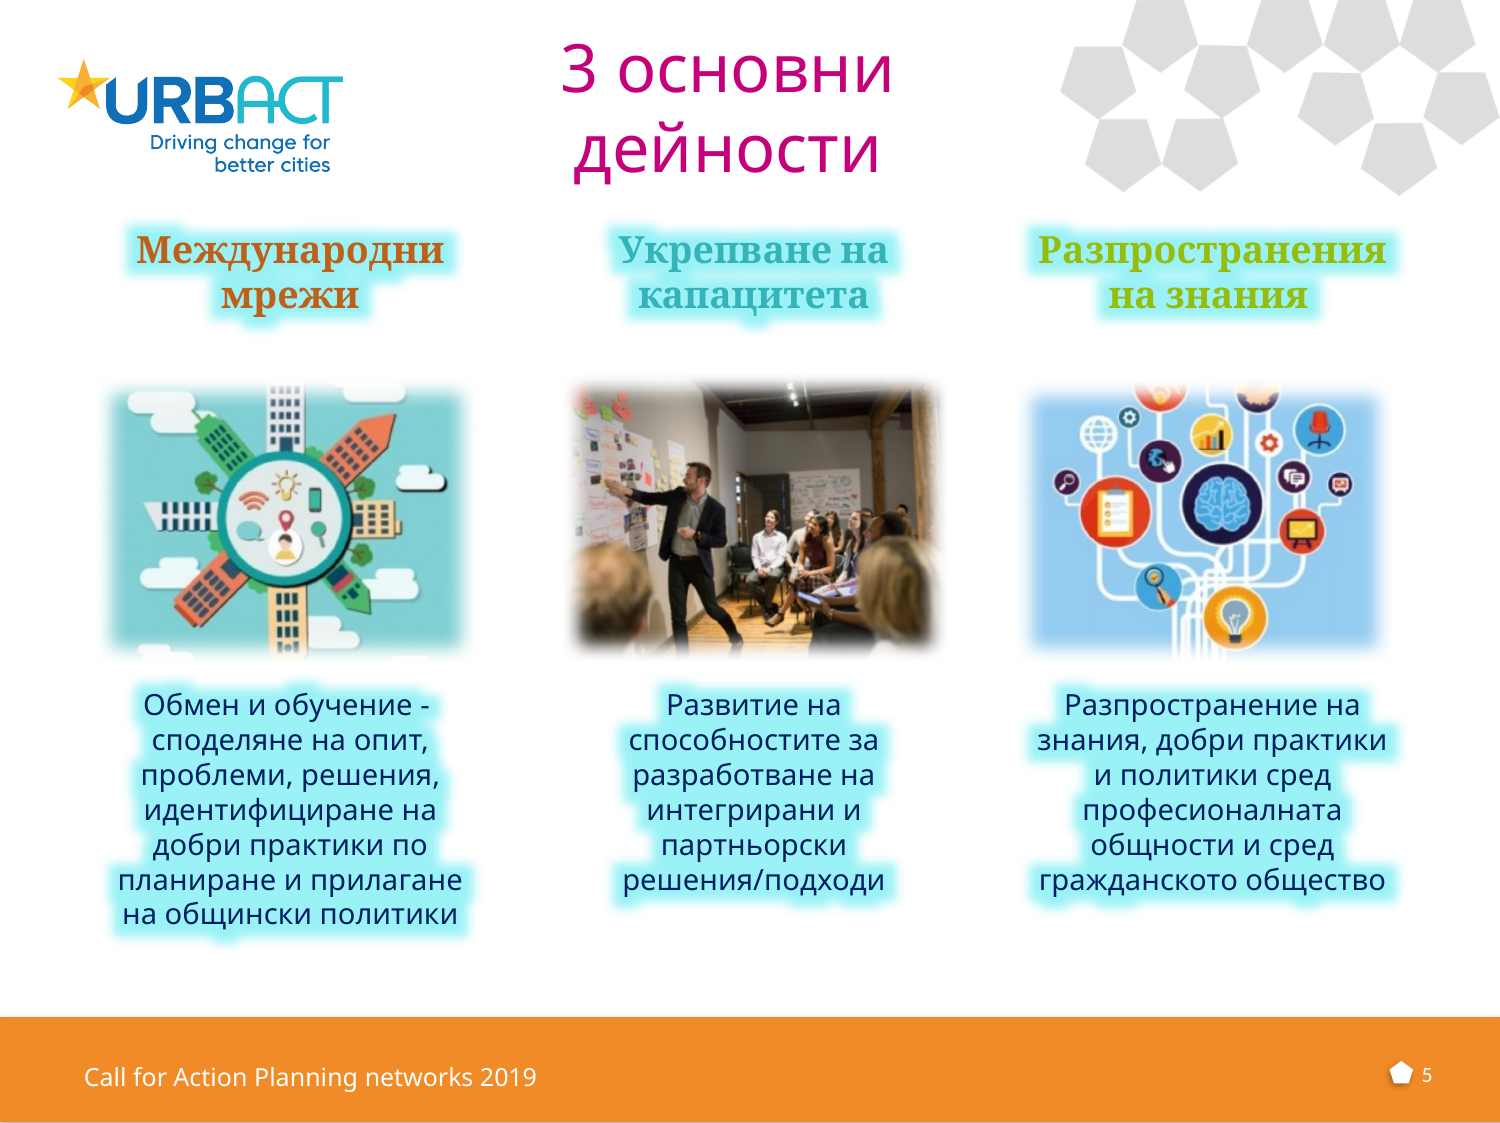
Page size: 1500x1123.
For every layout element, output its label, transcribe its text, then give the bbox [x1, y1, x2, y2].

text_box Разпространения на знания Разпространение на знания, добри практики и политики сред професионалната общности и сред гражданското общество [1029, 235, 1397, 376]
picture [1060, 0, 1500, 210]
title 3 основни дейности [414, 24, 995, 187]
text_box Укрепване на капацитета Развитие на способностите за разработване на интегрирани и партньорски решения/подходи [571, 235, 938, 371]
text_box Международни мрежи Обмен и обучение - споделяне на опит, проблеми, решения, идентифициране на добри практики по планиране и прилагане на общински политики [101, 672, 480, 935]
text_box Разпространения на знания Разпространение на знания, добри практики и политики сред професионалната общности и сред гражданското общество [1029, 673, 1397, 960]
slide_number 5 [1421, 1043, 1482, 1104]
picture [1013, 378, 1396, 666]
picture [93, 375, 480, 666]
picture [57, 58, 343, 172]
text_box Call for Action Planning networks 2019 [84, 1061, 591, 1095]
text_box Укрепване на капацитета Развитие на способностите за разработване на интегрирани и партньорски решения/подходи [570, 671, 938, 960]
picture [561, 372, 949, 663]
text_box Международни мрежи Обмен и обучение - споделяне на опит, проблеми, решения, идентифициране на добри практики по планиране и прилагане на общински политики [101, 234, 480, 375]
